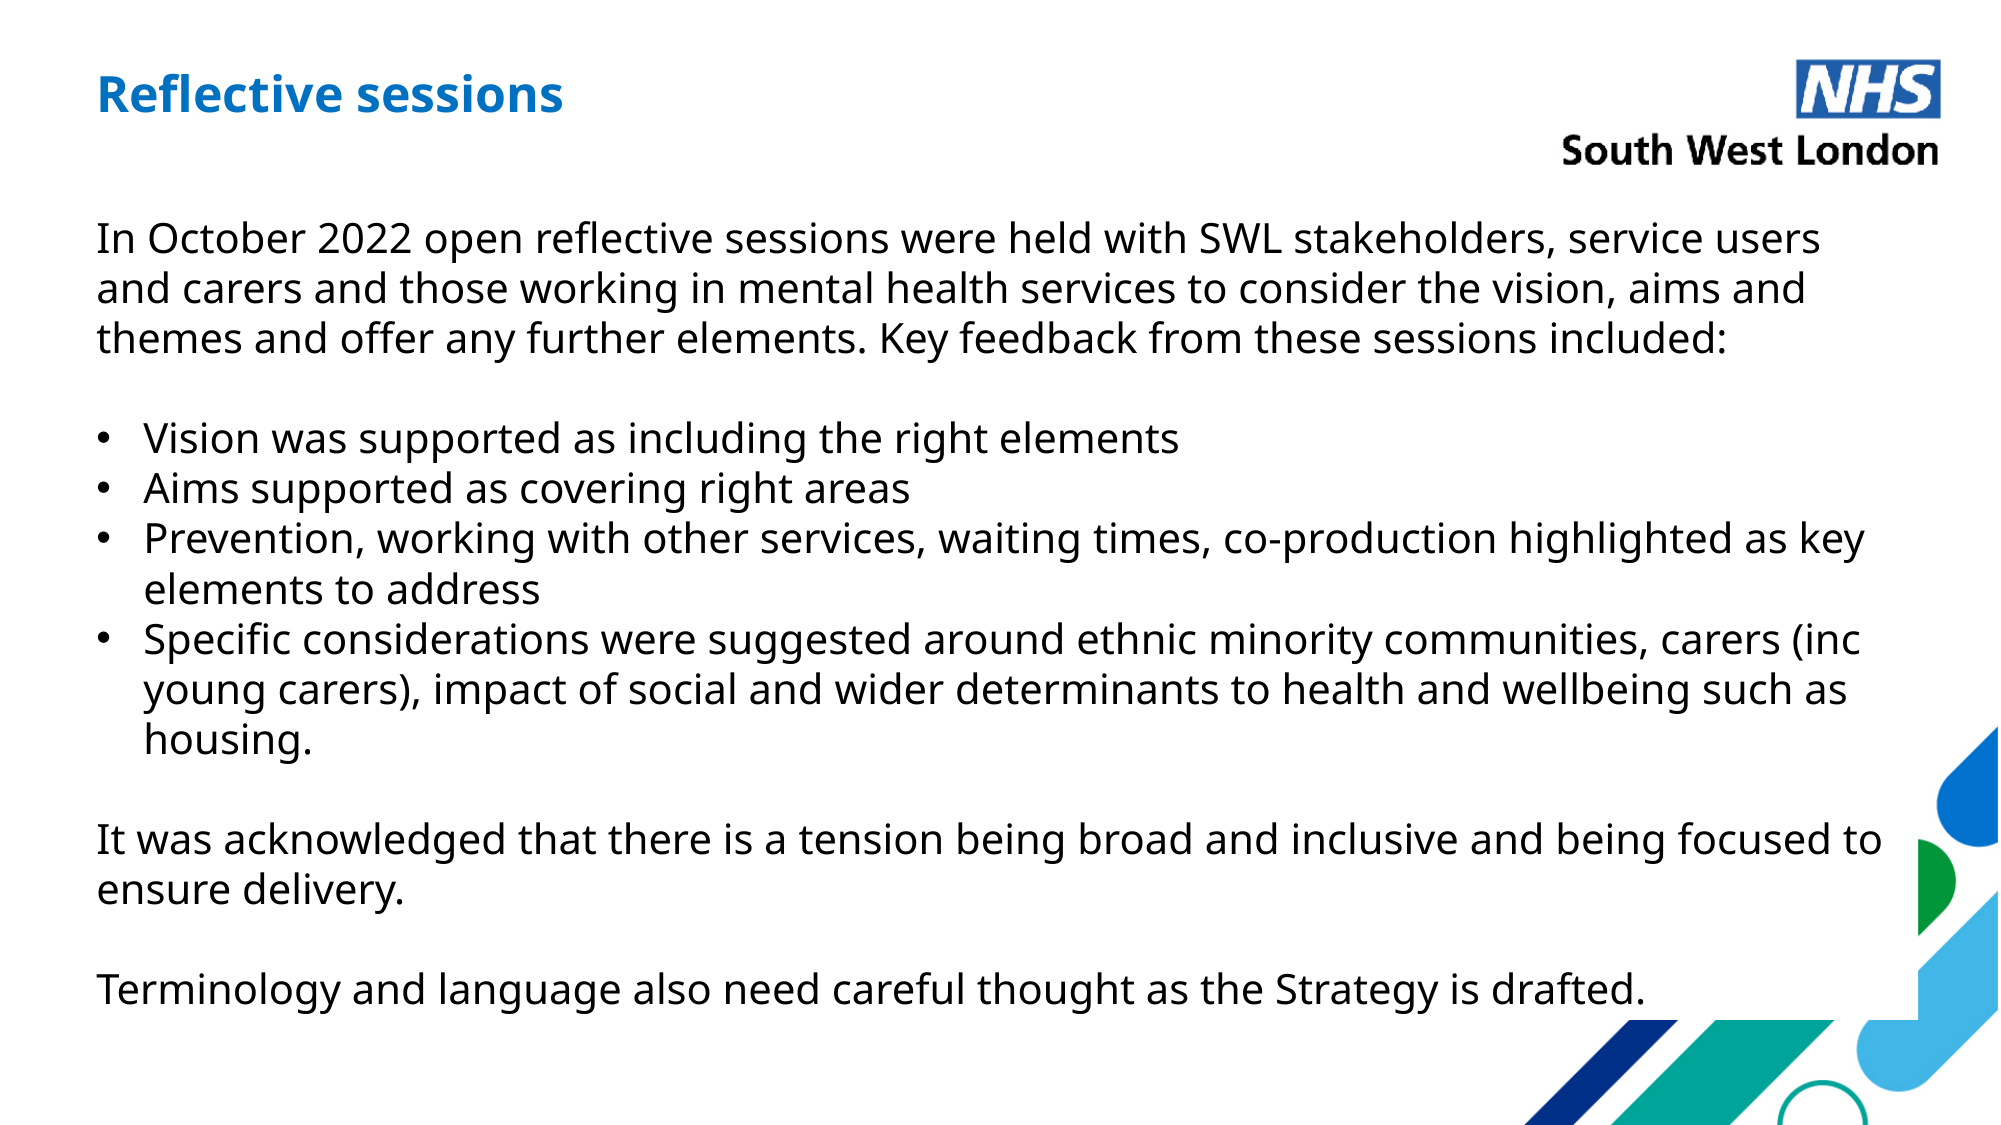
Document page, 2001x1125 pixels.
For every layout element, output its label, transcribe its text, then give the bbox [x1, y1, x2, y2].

text_box Reflective sessions [81, 55, 1464, 131]
text_box In October 2022 open reflective sessions were held with SWL stakeholders, service users and carers and those working in mental health services to consider the vision, aims and themes and offer any further elements. Key feedback from these sessions included: Vision was supported as including the right elements Aims supported as covering right areas Prevention, working with other services, waiting times, co-production highlighted as key elements to address Specific considerations were suggested around ethnic minority communities, carers (inc young carers), impact of social and wider determinants to health and wellbeing such as housing. It was acknowledged that there is a tension being broad and inclusive and being focused to ensure delivery. Terminology and language also need careful thought as the Strategy is drafted. [81, 204, 1919, 1020]
picture [0, 0, 2000, 1125]
